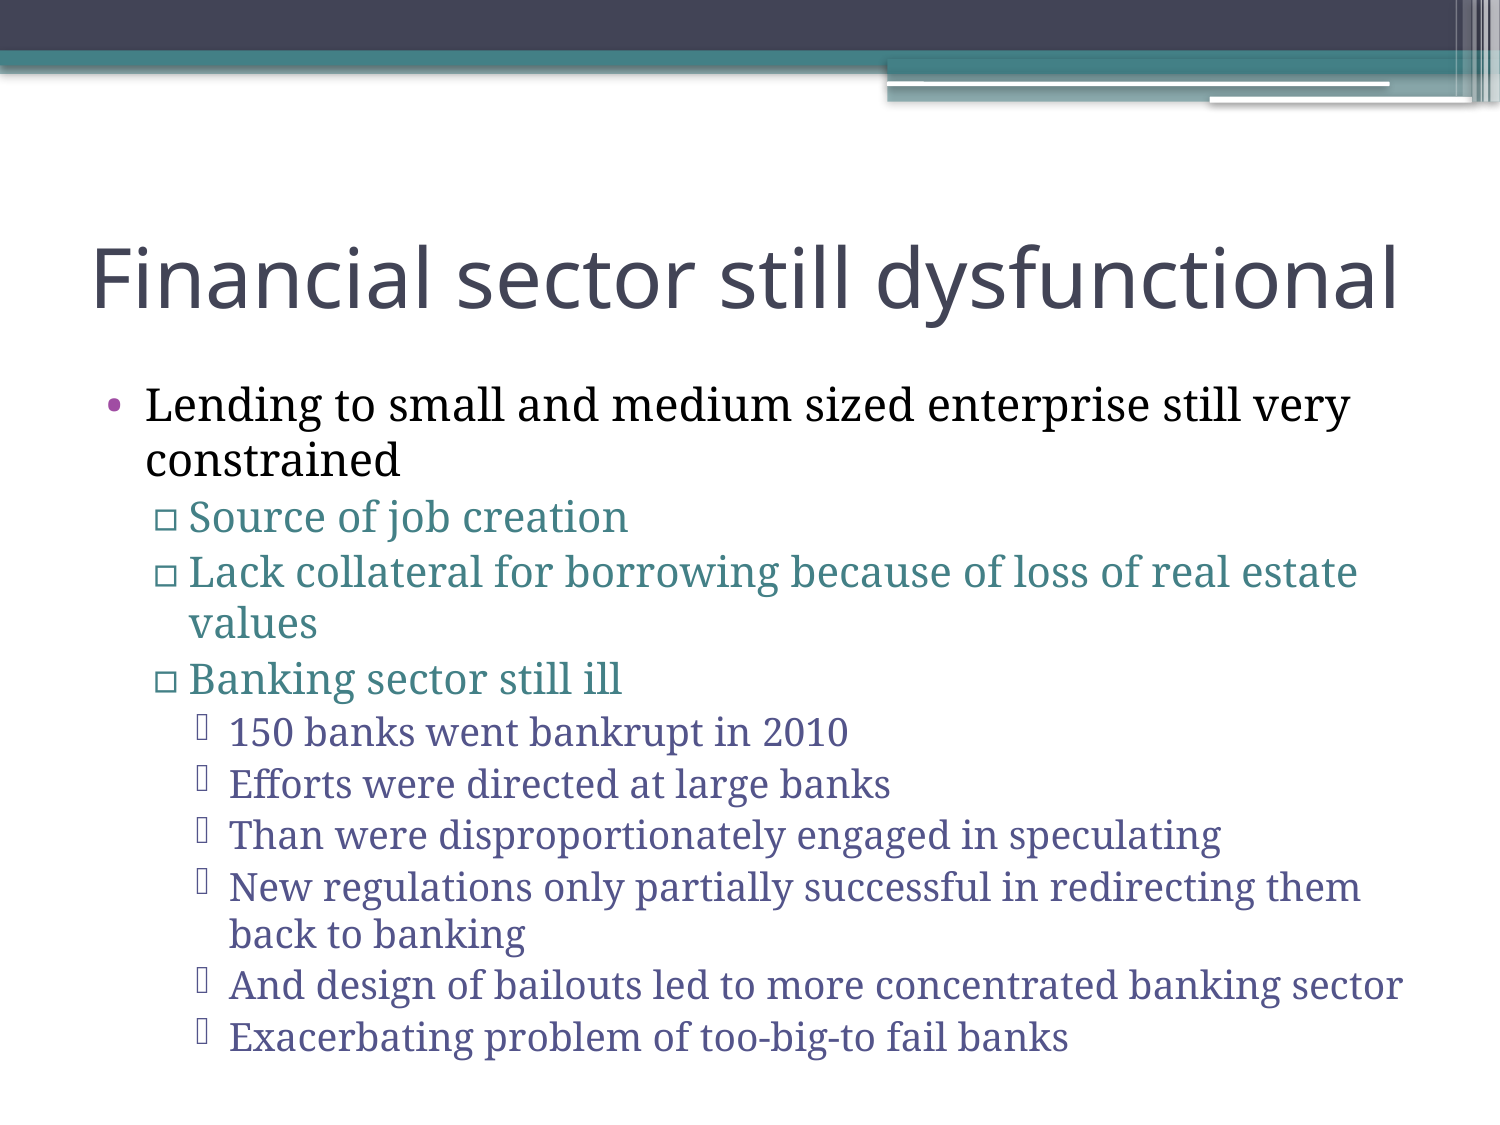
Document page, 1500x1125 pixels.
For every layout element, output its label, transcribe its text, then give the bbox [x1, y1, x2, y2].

list Lending to small and medium sized enterprise still very constrained Source of job creation Lack collateral for borrowing because of loss of real estate values Banking sector still ill 150 banks went bankrupt in 2010 Efforts were directed at large banks Than were disproportionately engaged in speculating New regulations only partially successful in redirecting them back to banking And design of bailouts led to more concentrated banking sector Exacerbating problem of too-big-to fail banks [75, 368, 1425, 1079]
title Financial sector still dysfunctional [75, 187, 1425, 363]
